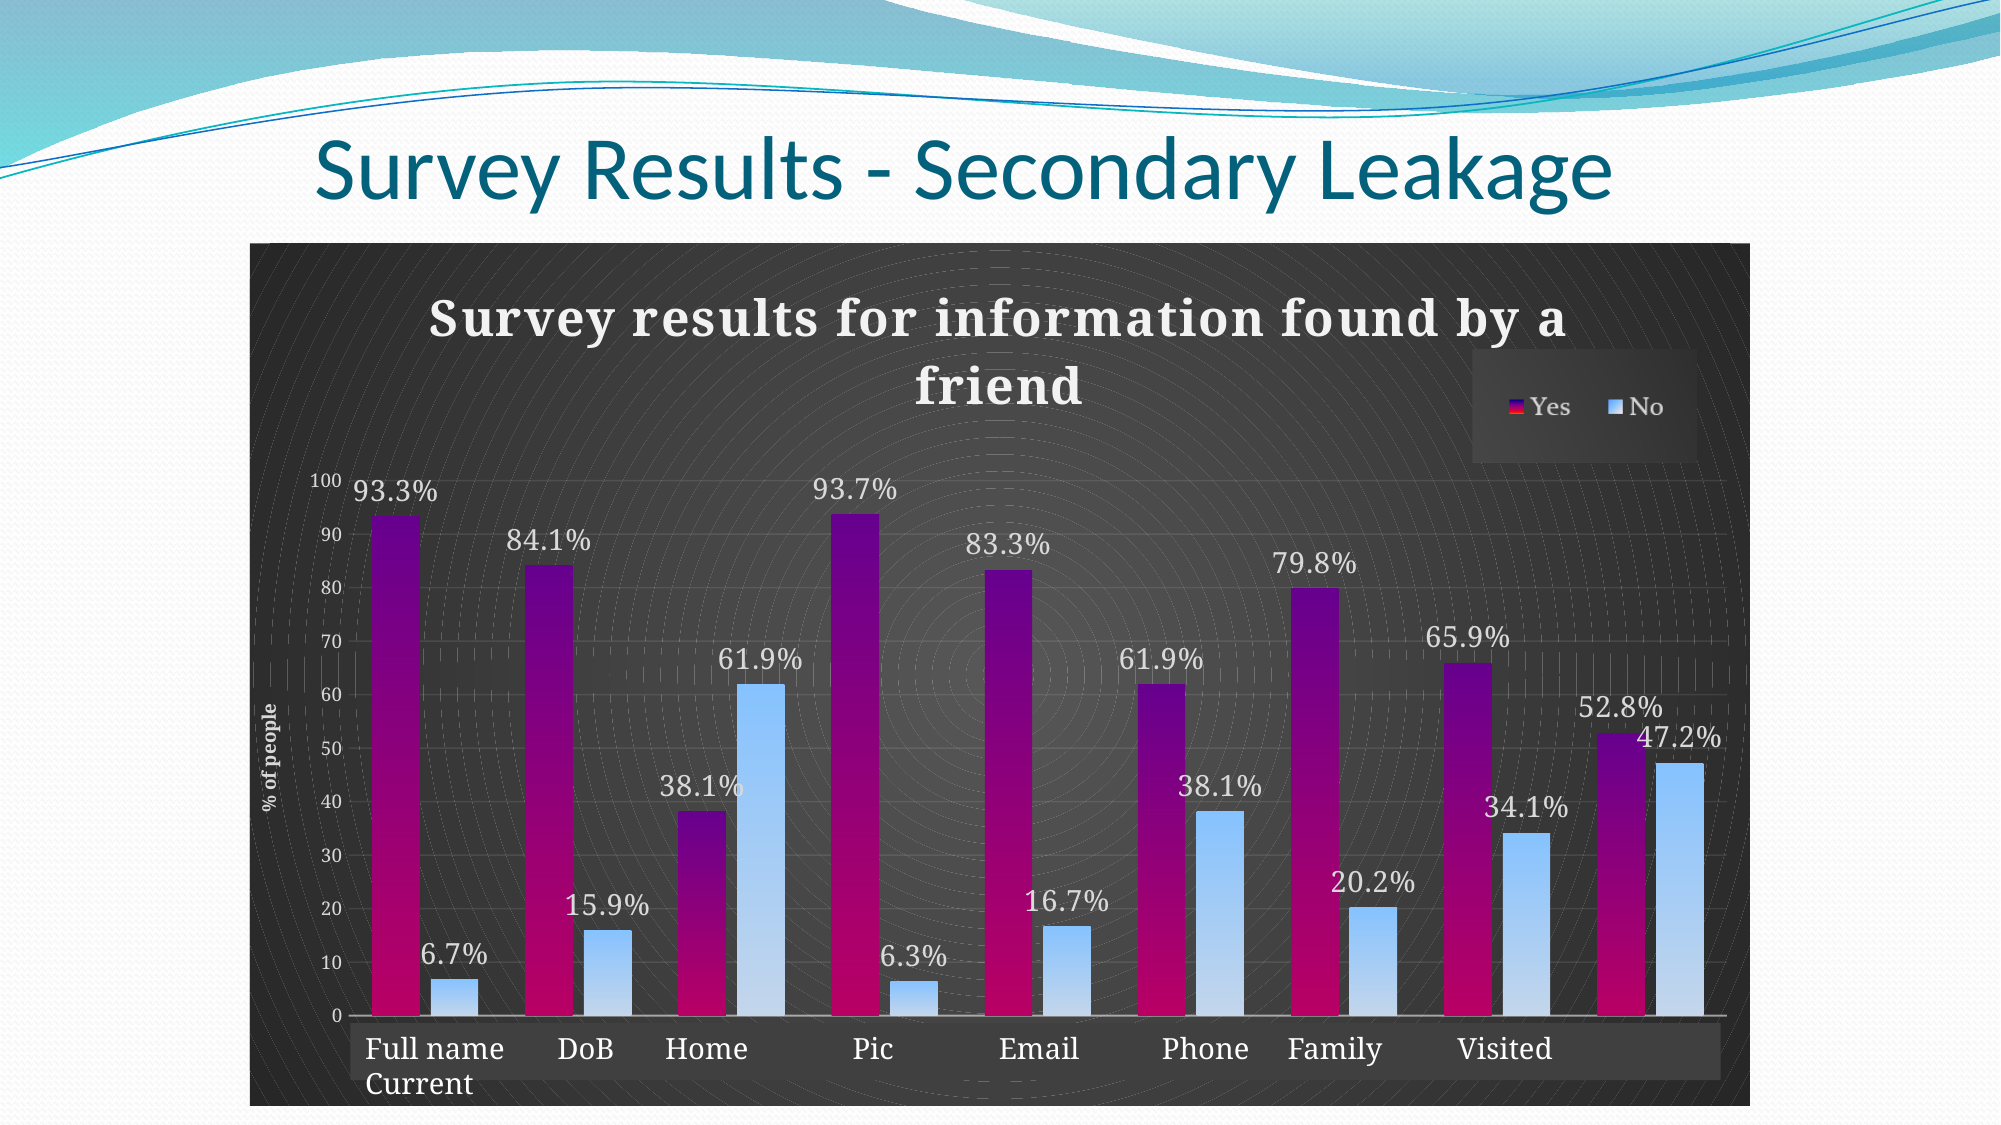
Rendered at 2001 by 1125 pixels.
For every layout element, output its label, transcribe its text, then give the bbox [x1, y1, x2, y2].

picture [1472, 349, 1698, 463]
chart [249, 243, 1751, 1107]
title Survey Results - Secondary Leakage [314, 78, 1665, 218]
